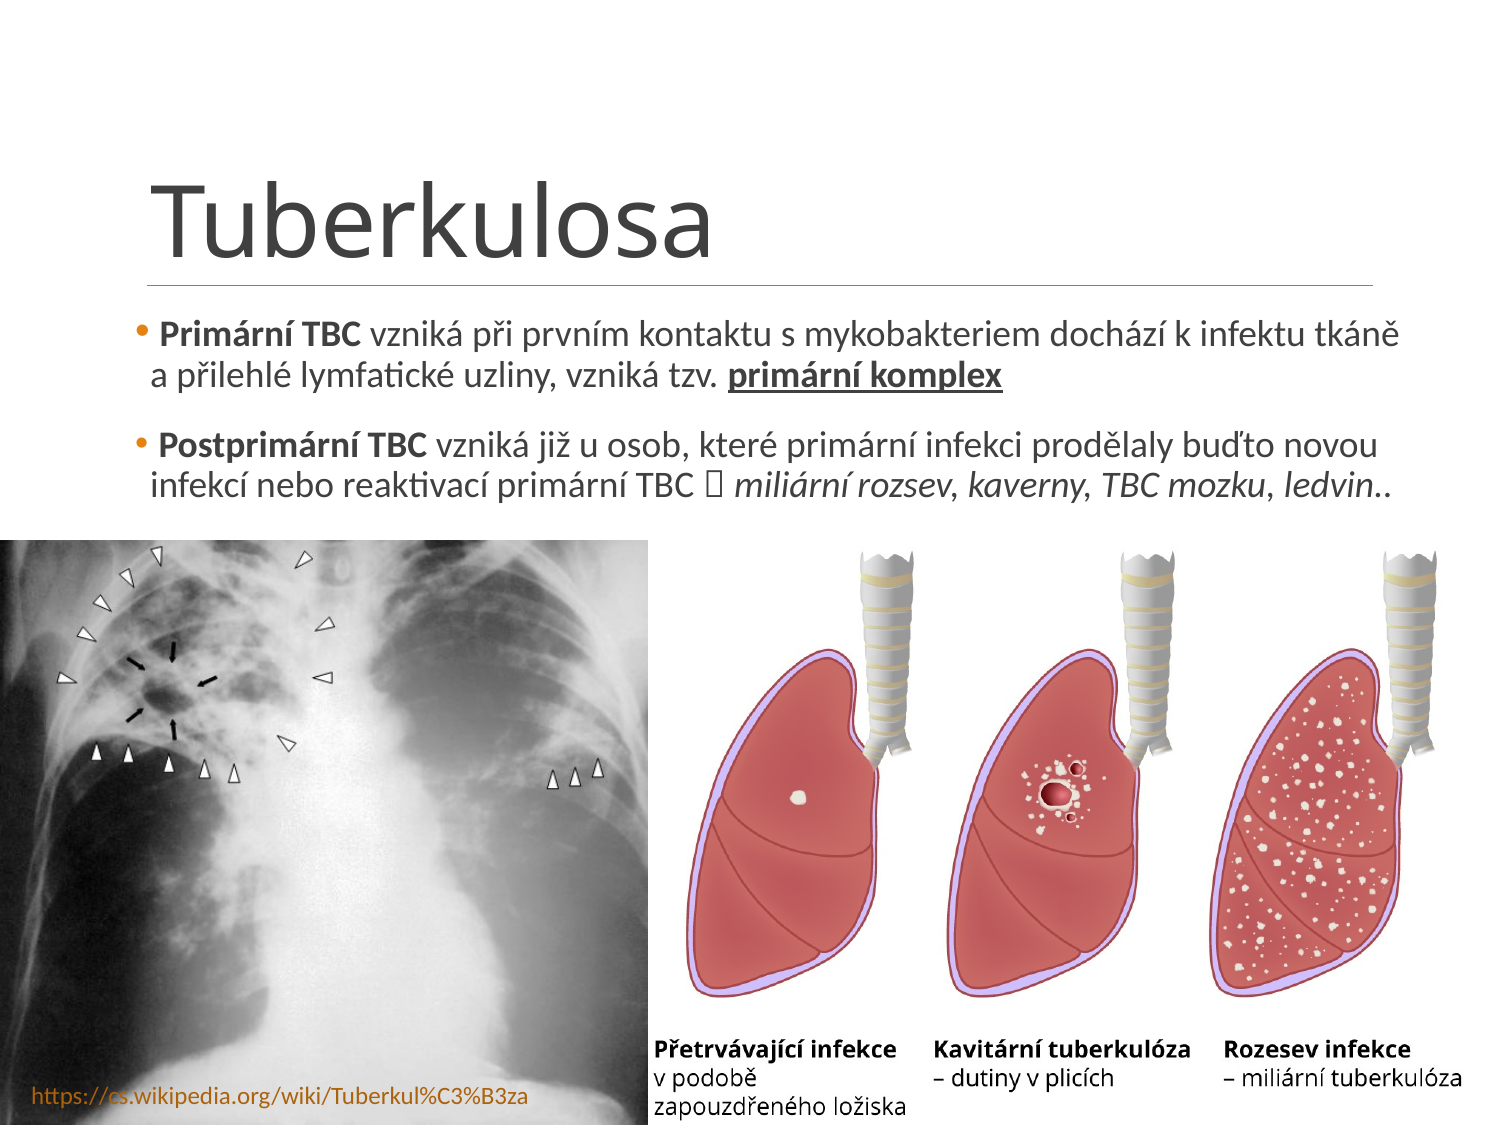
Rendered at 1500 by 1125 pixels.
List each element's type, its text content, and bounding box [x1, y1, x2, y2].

title Tuberkulosa [135, 47, 1373, 285]
picture [0, 519, 1500, 1125]
list Primární TBC vzniká při prvním kontaktu s mykobakteriem dochází k infektu tkáně a přilehlé lymfatické uzliny, vzniká tzv. primární komplex Postprimární TBC vzniká již u osob, které primární infekci prodělaly buďto novou infekcí nebo reaktivací primární TBC  miliární rozsev, kaverny, TBC mozku, ledvin.. [135, 302, 1424, 537]
